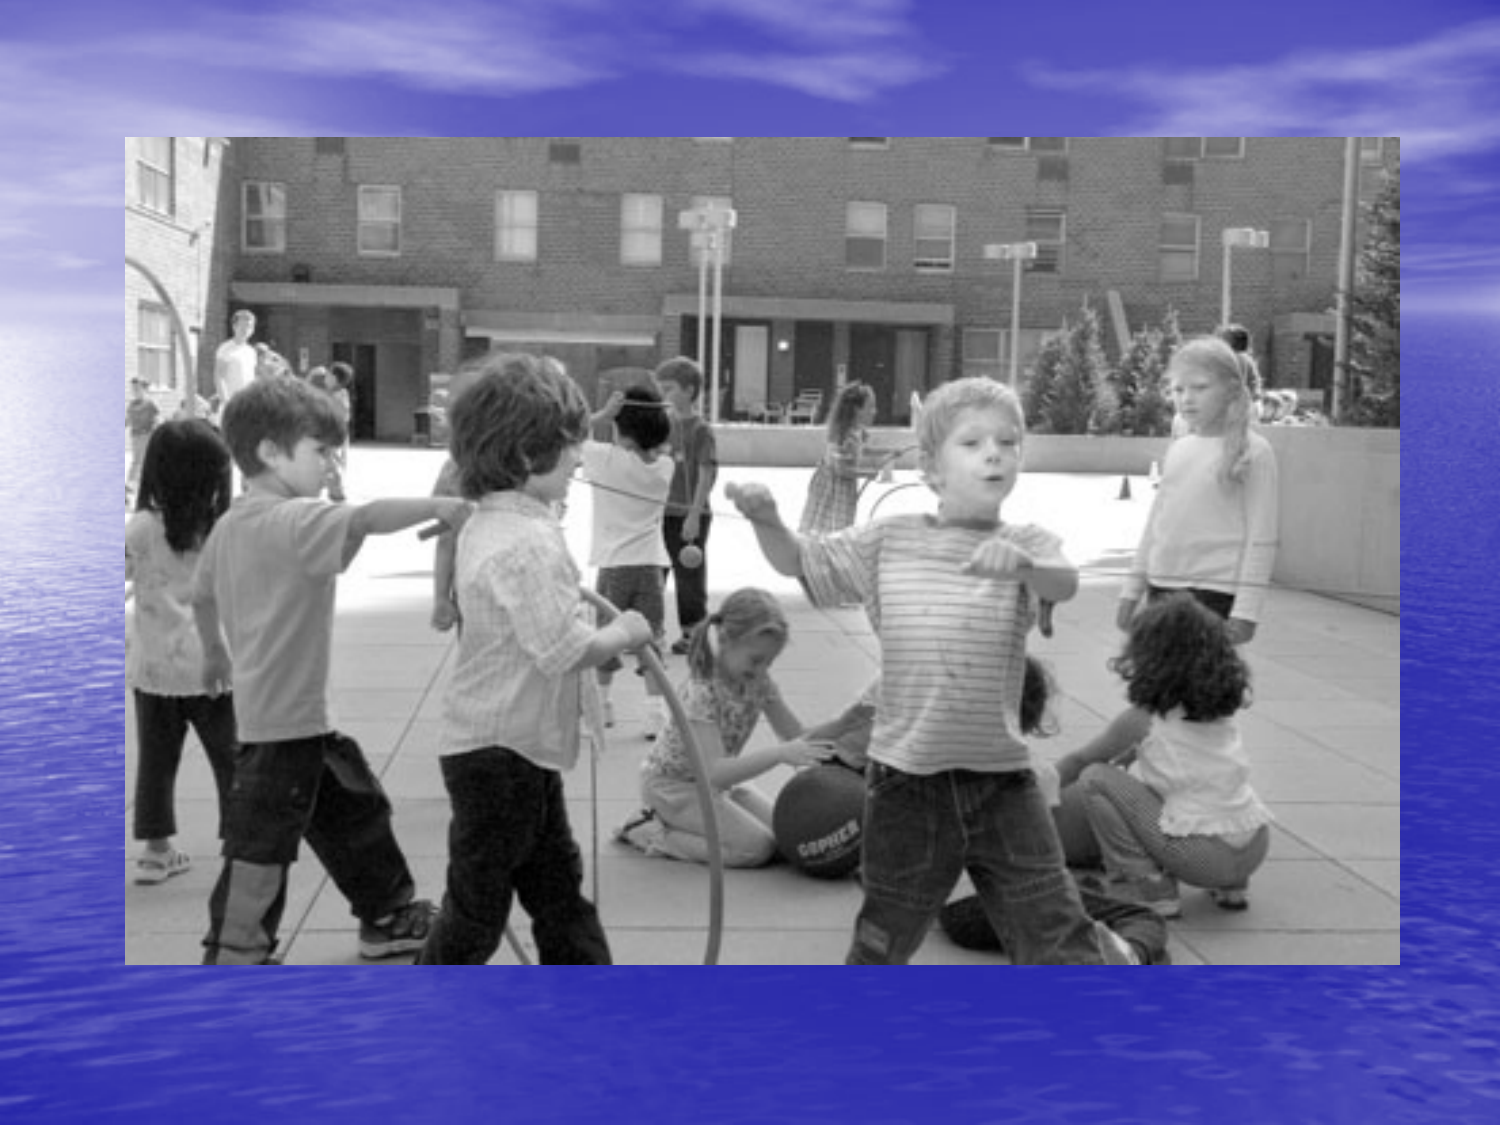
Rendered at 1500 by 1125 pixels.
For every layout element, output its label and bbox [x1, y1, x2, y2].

picture [124, 137, 1401, 965]
